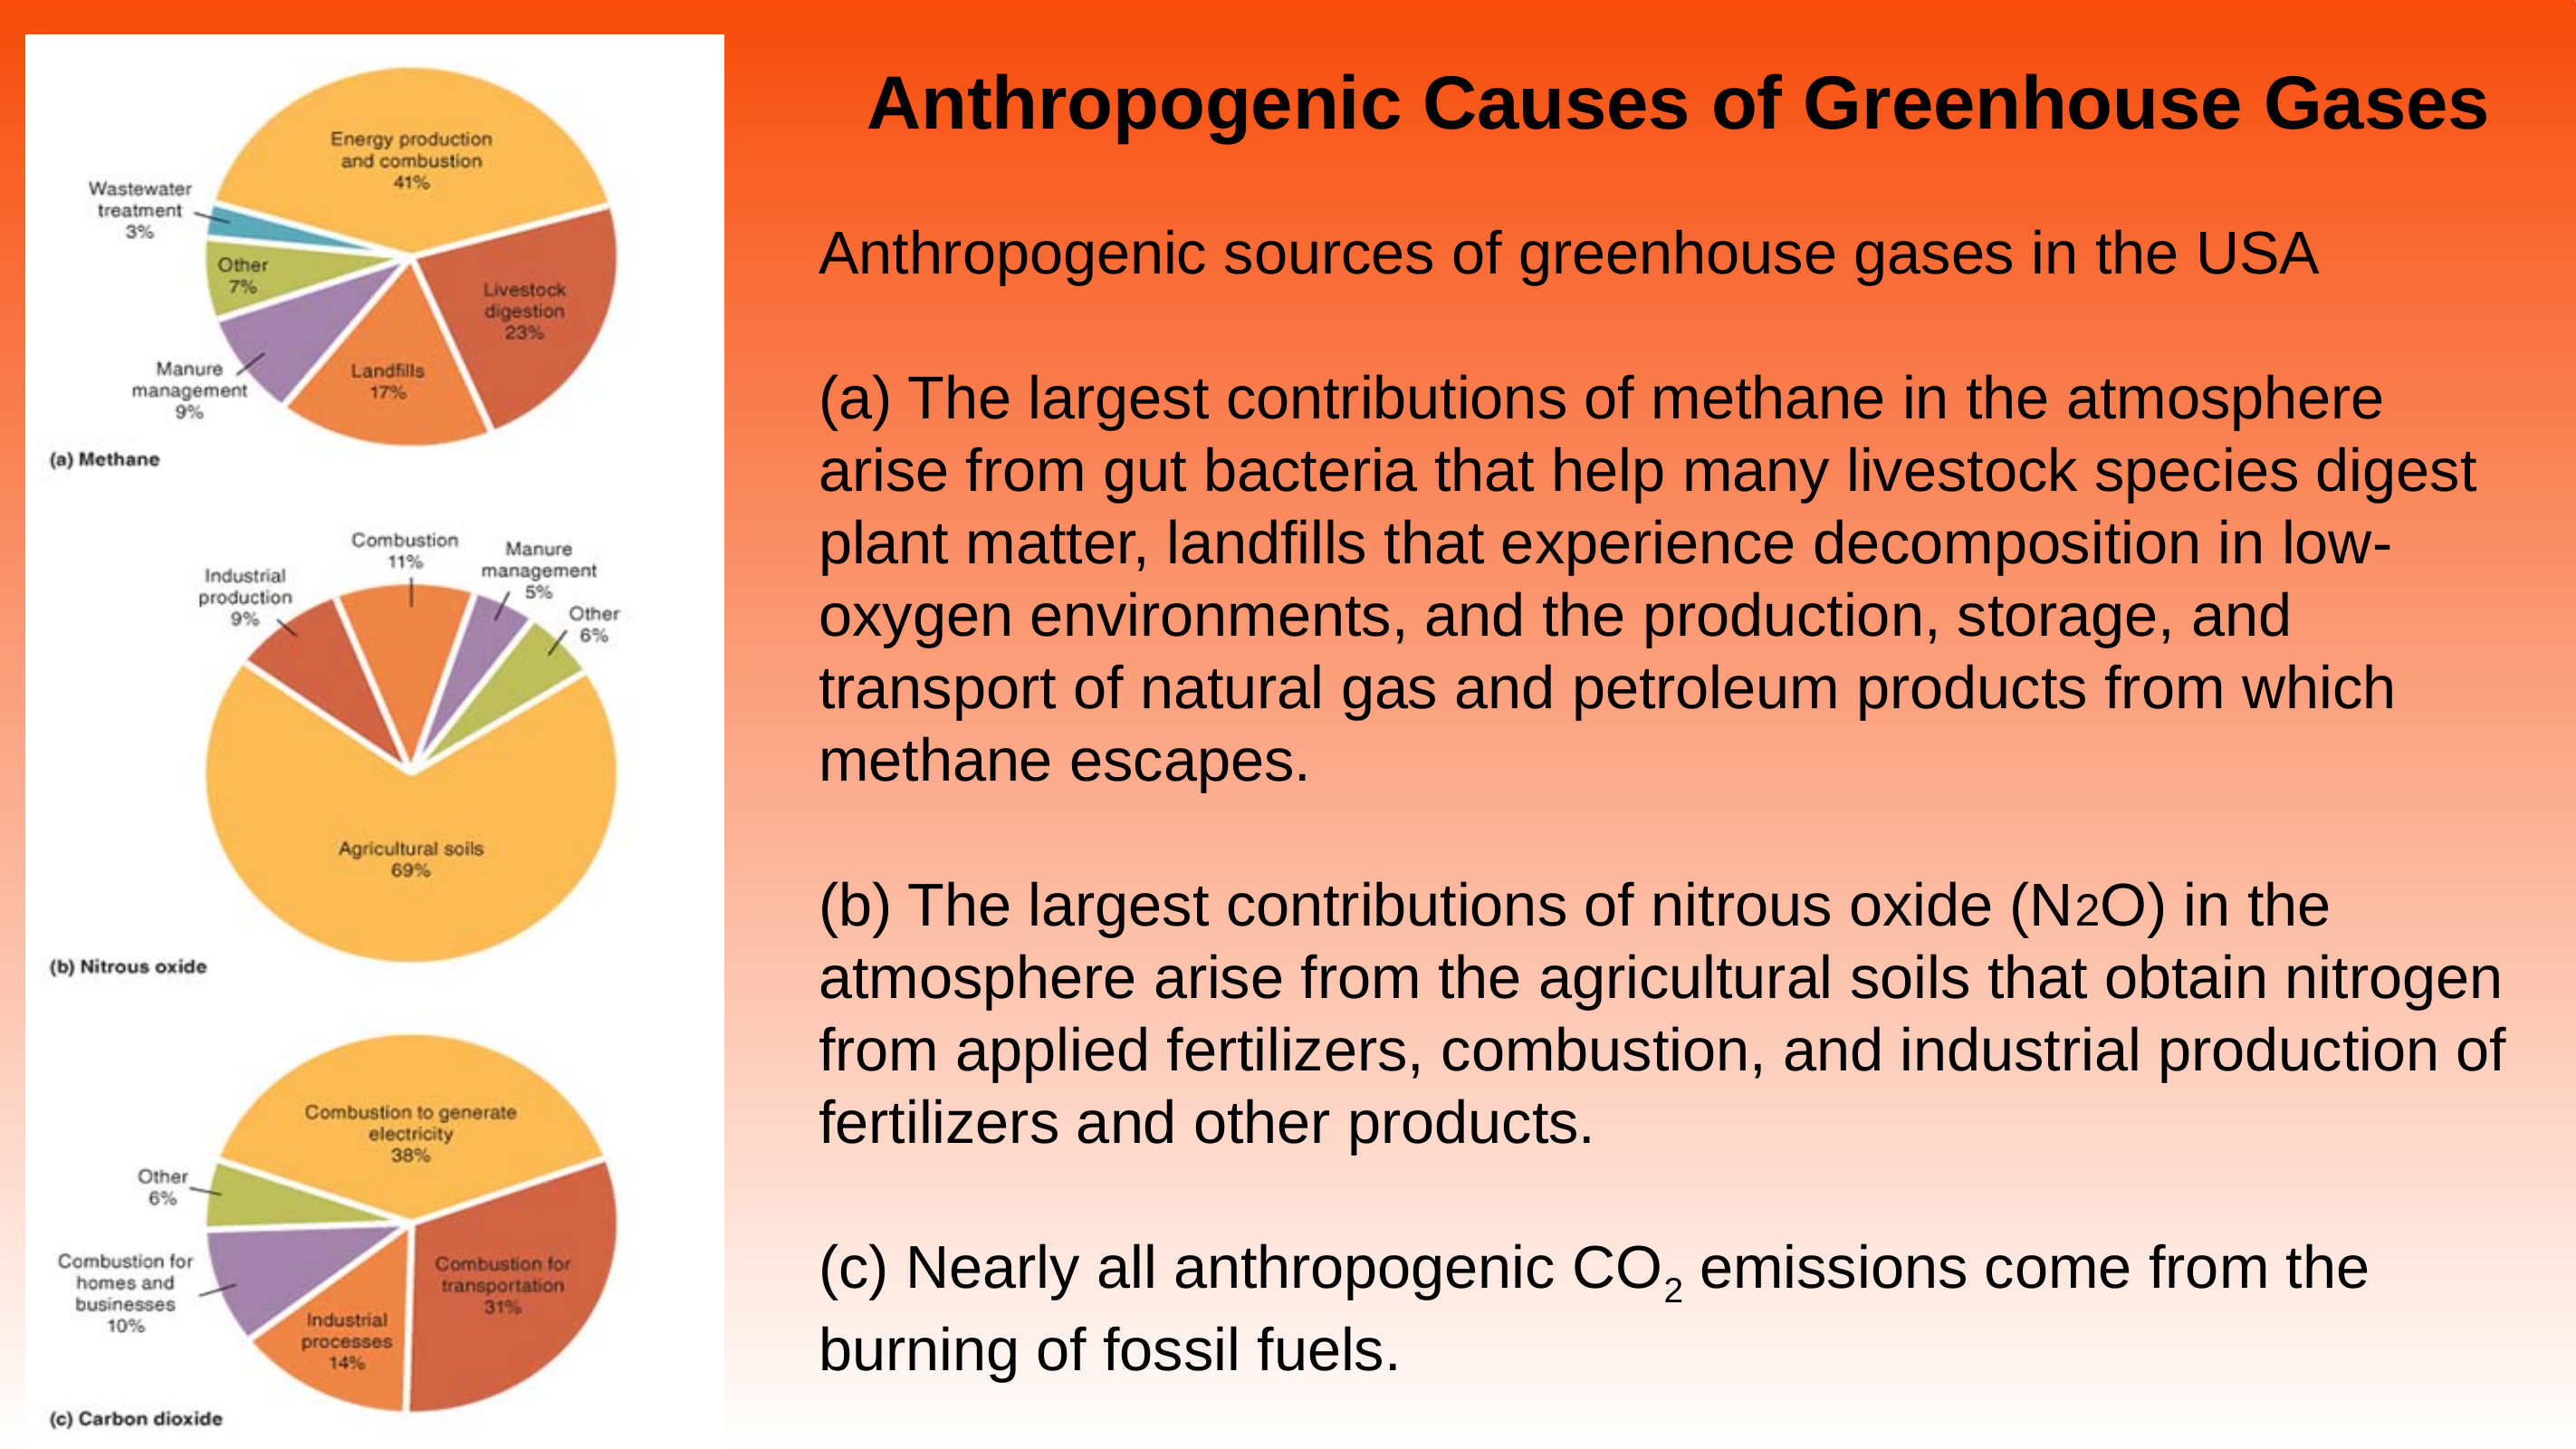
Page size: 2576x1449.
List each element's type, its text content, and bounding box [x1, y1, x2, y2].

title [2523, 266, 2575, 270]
title Anthropogenic Causes of Greenhouse Gases [859, 35, 2576, 253]
text_box Anthropogenic sources of greenhouse gases in the USA (a) The largest contributions of methane in the atmosphere arise from gut bacteria that help many livestock species digest plant matter, landfills that experience decomposition in low-oxygen environments, and the production, storage, and transport of natural gas and petroleum products from which methane escapes. (b) The largest contributions of nitrous oxide (N2O) in the atmosphere arise from the agricultural soils that obtain nitrogen from applied fertilizers, combustion, and industrial production of fertilizers and other products. (c) Nearly all anthropogenic CO2 emissions come from the burning of fossil fuels. [805, 206, 2523, 1389]
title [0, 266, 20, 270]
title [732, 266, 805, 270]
picture [25, 34, 725, 1449]
